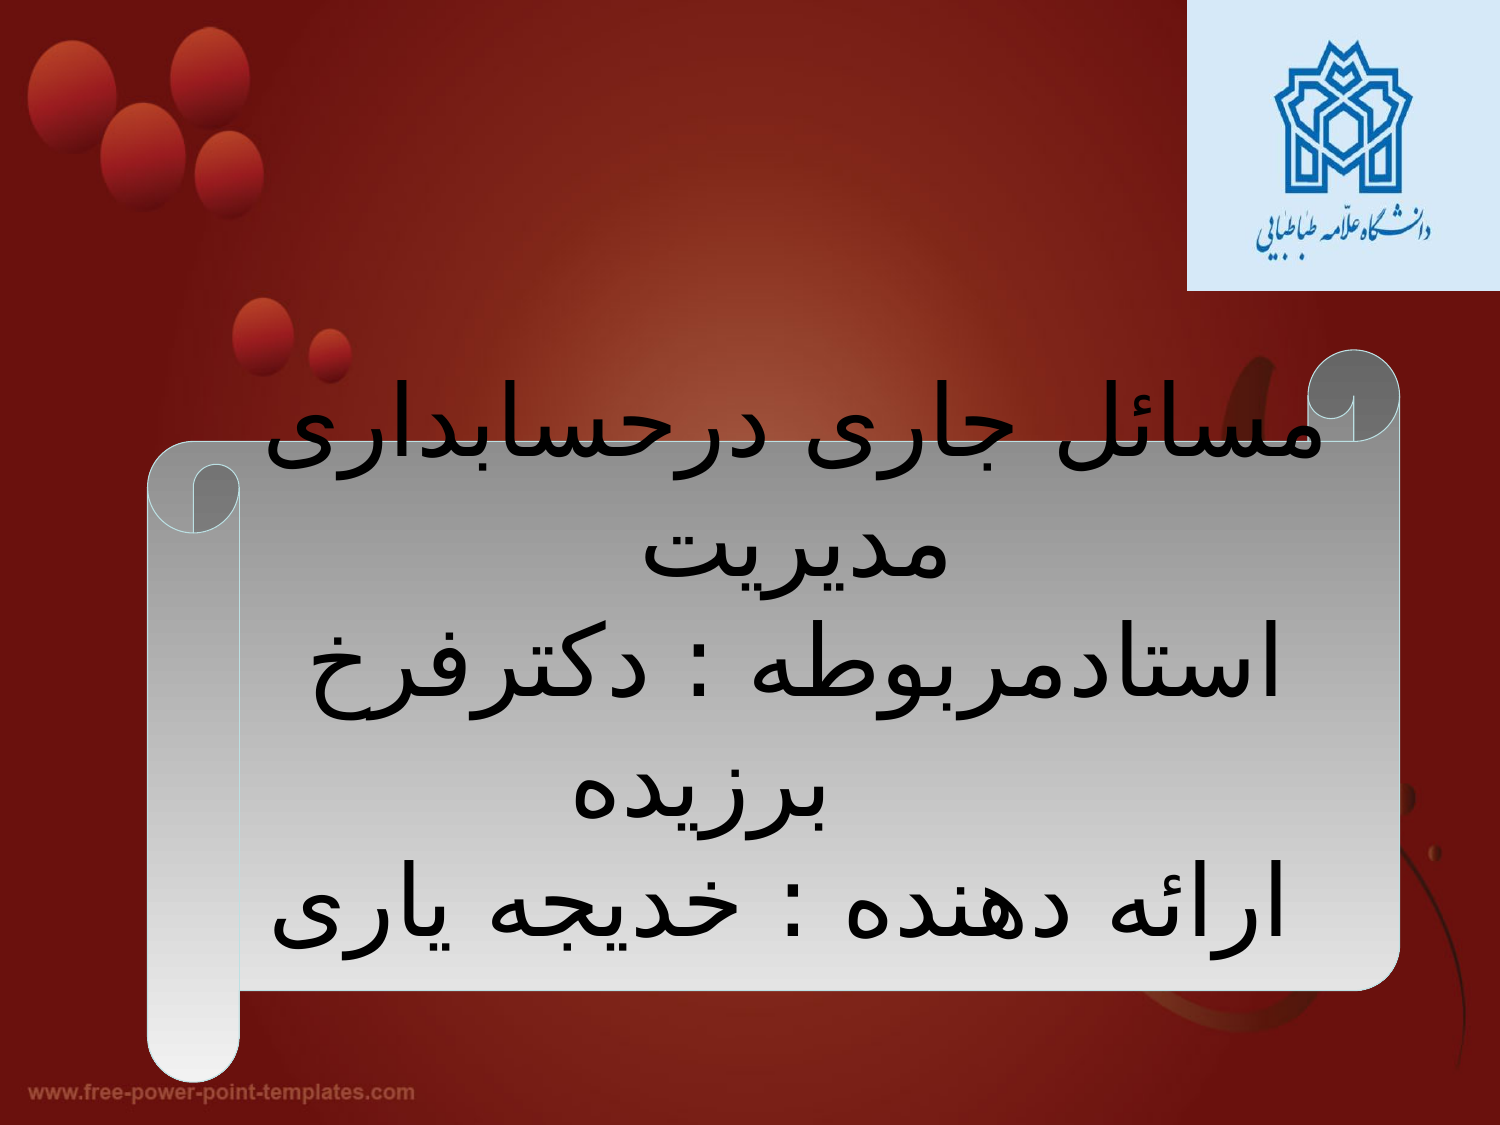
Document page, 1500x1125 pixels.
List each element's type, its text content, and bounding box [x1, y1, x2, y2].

picture [0, 0, 1500, 1125]
text_box مسائل جاری درحسابداری مدیریت استادمربوطه : دکترفرخ برزیده ارائه دهنده : خدیجه یاری [146, 349, 1401, 1083]
